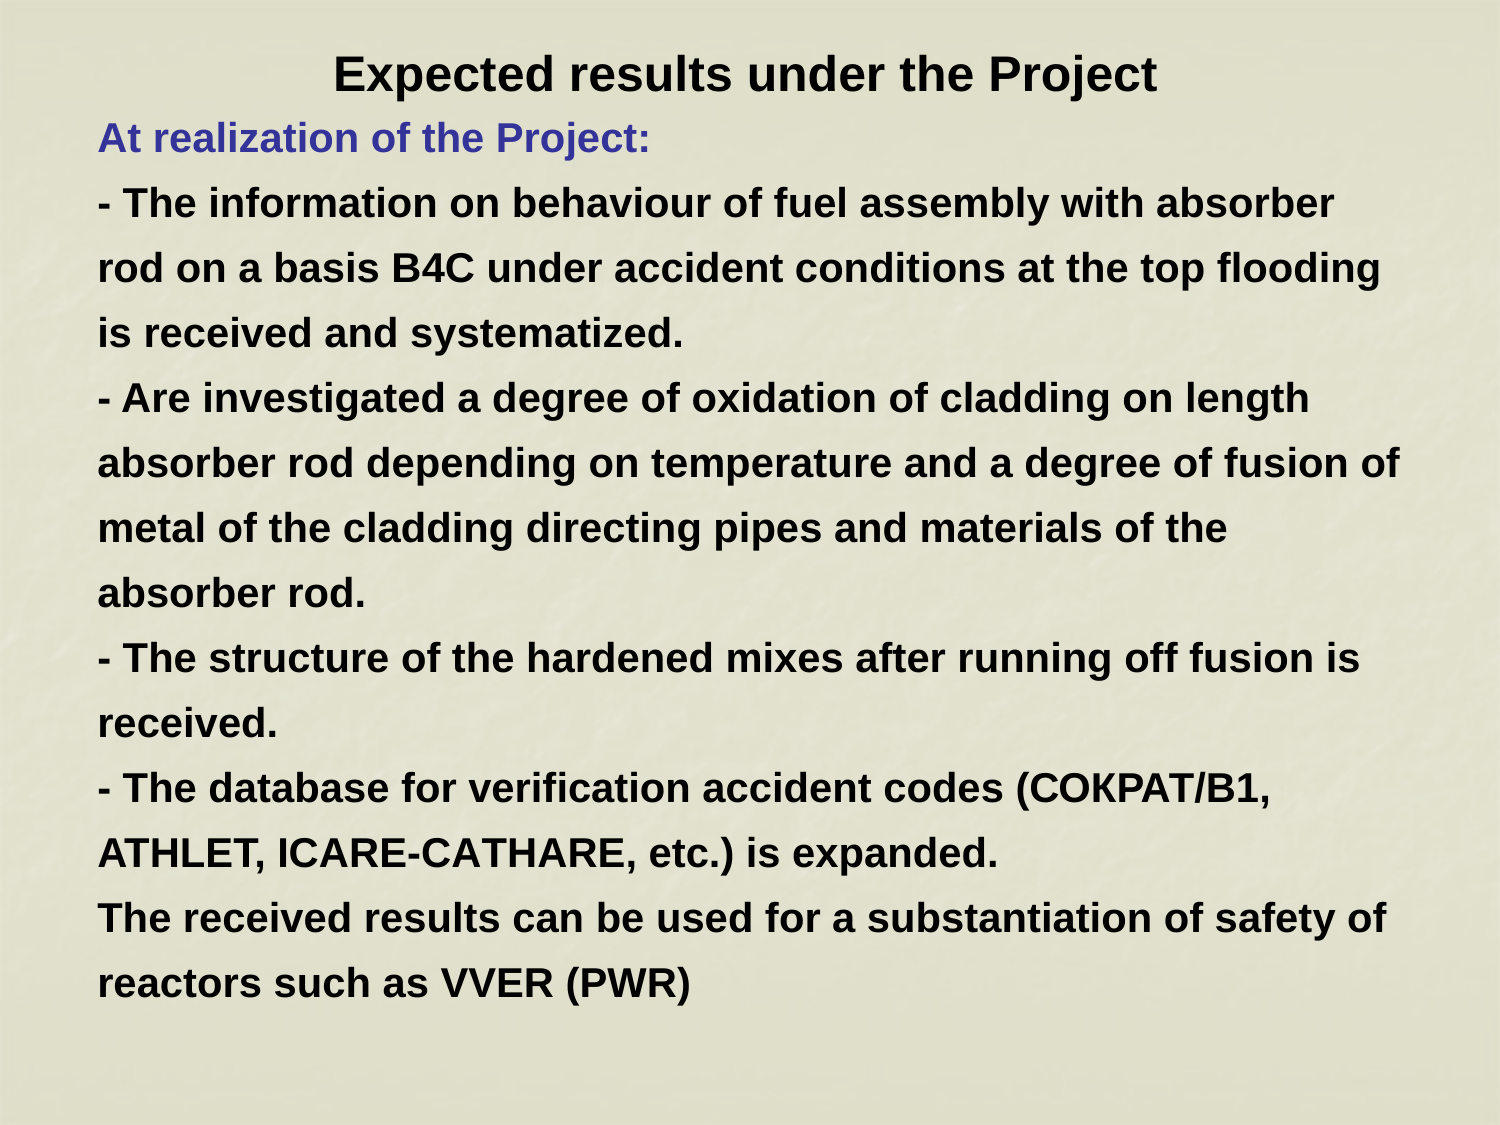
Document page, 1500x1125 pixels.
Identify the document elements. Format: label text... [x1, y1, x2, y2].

title Expected results under the Project [70, 31, 1421, 112]
text_box At realization of the Project: - The information on behaviour of fuel assembly with absorber rod on a basis B4C under accident conditions at the top flooding is received and systematized. - Are investigated a degree of oxidation of cladding on length absorber rod depending on temperature and a degree of fusion of metal of the cladding directing pipes and materials of the absorber rod. - The structure of the hardened mixes after running off fusion is received. - The database for verification accident codes (СОКРАТ/В1, ATHLET, ICARE-CAТHARE, etc.) is expanded. The received results can be used for a substantiation of safety of reactors such as VVER (PWR) [82, 88, 1424, 1014]
